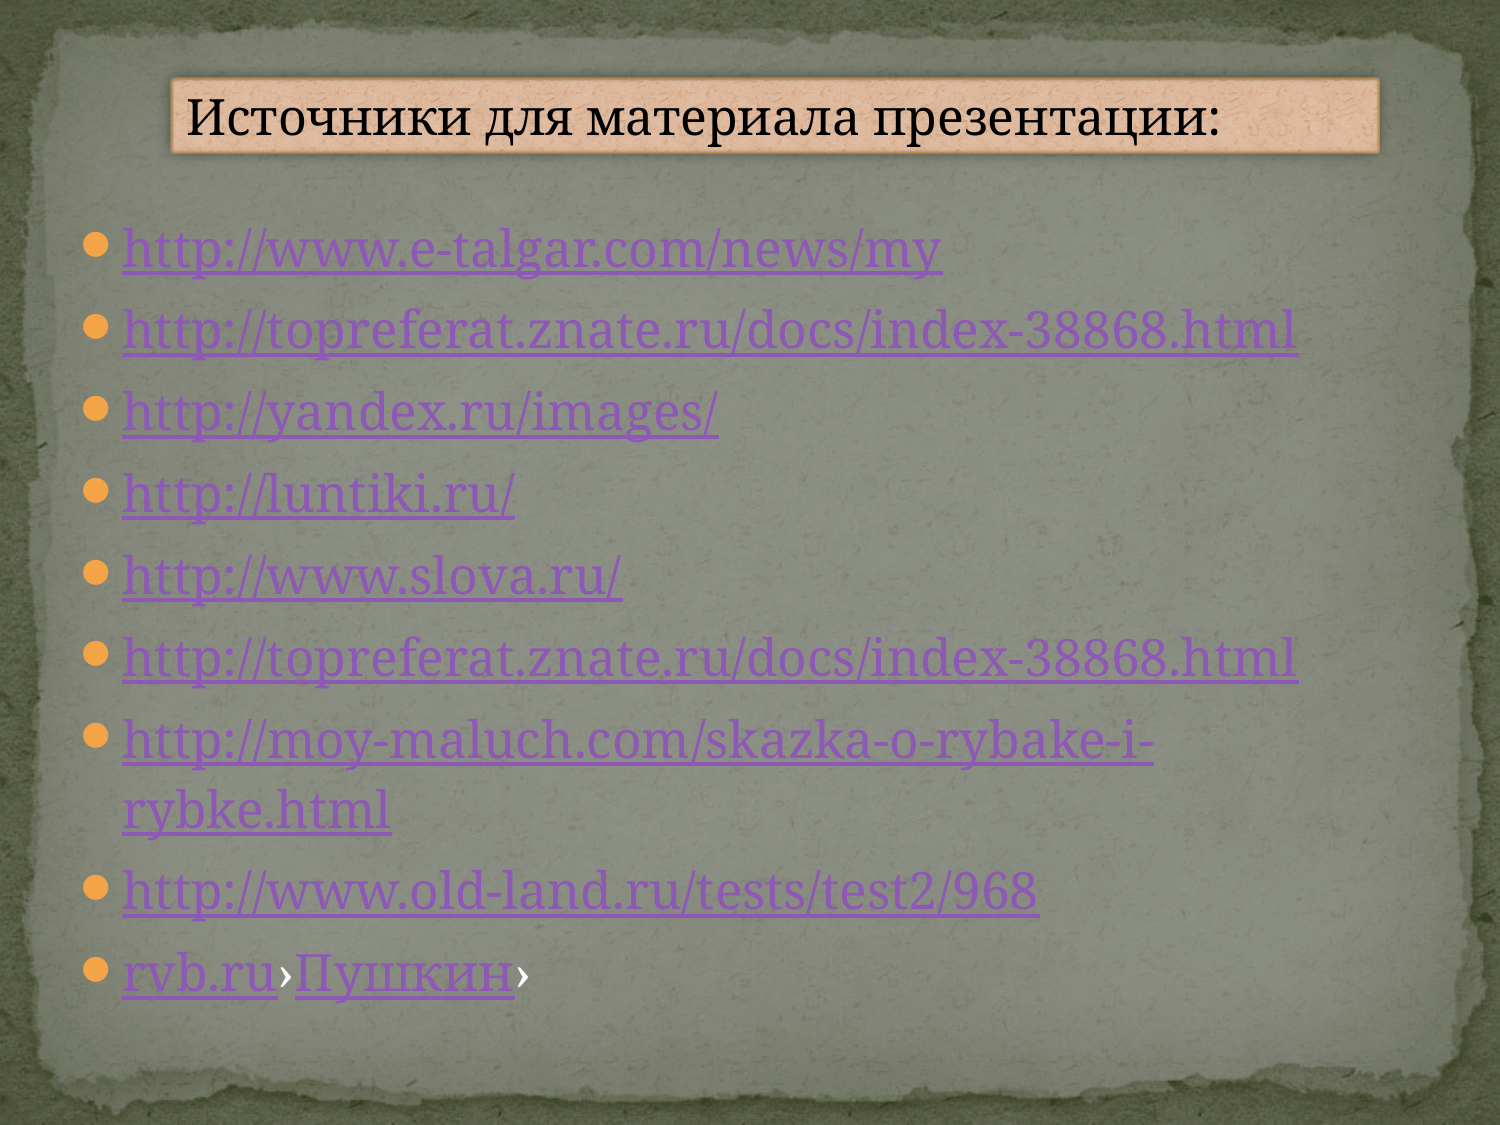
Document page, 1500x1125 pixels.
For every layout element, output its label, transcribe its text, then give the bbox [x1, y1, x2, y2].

list http://www.e-talgar.com/news/my http://topreferat.znate.ru/docs/index-38868.html http://yandex.ru/images/ http://luntiki.ru/ http://www.slova.ru/ http://topreferat.znate.ru/docs/index-38868.html http://moy-maluch.com/skazka-o-rybake-i-rybke.html http://www.old-land.ru/tests/test2/968 rvb.ru›Пушкин› [64, 208, 1415, 1024]
text_box Источники для материала презентации: [175, 82, 1376, 149]
